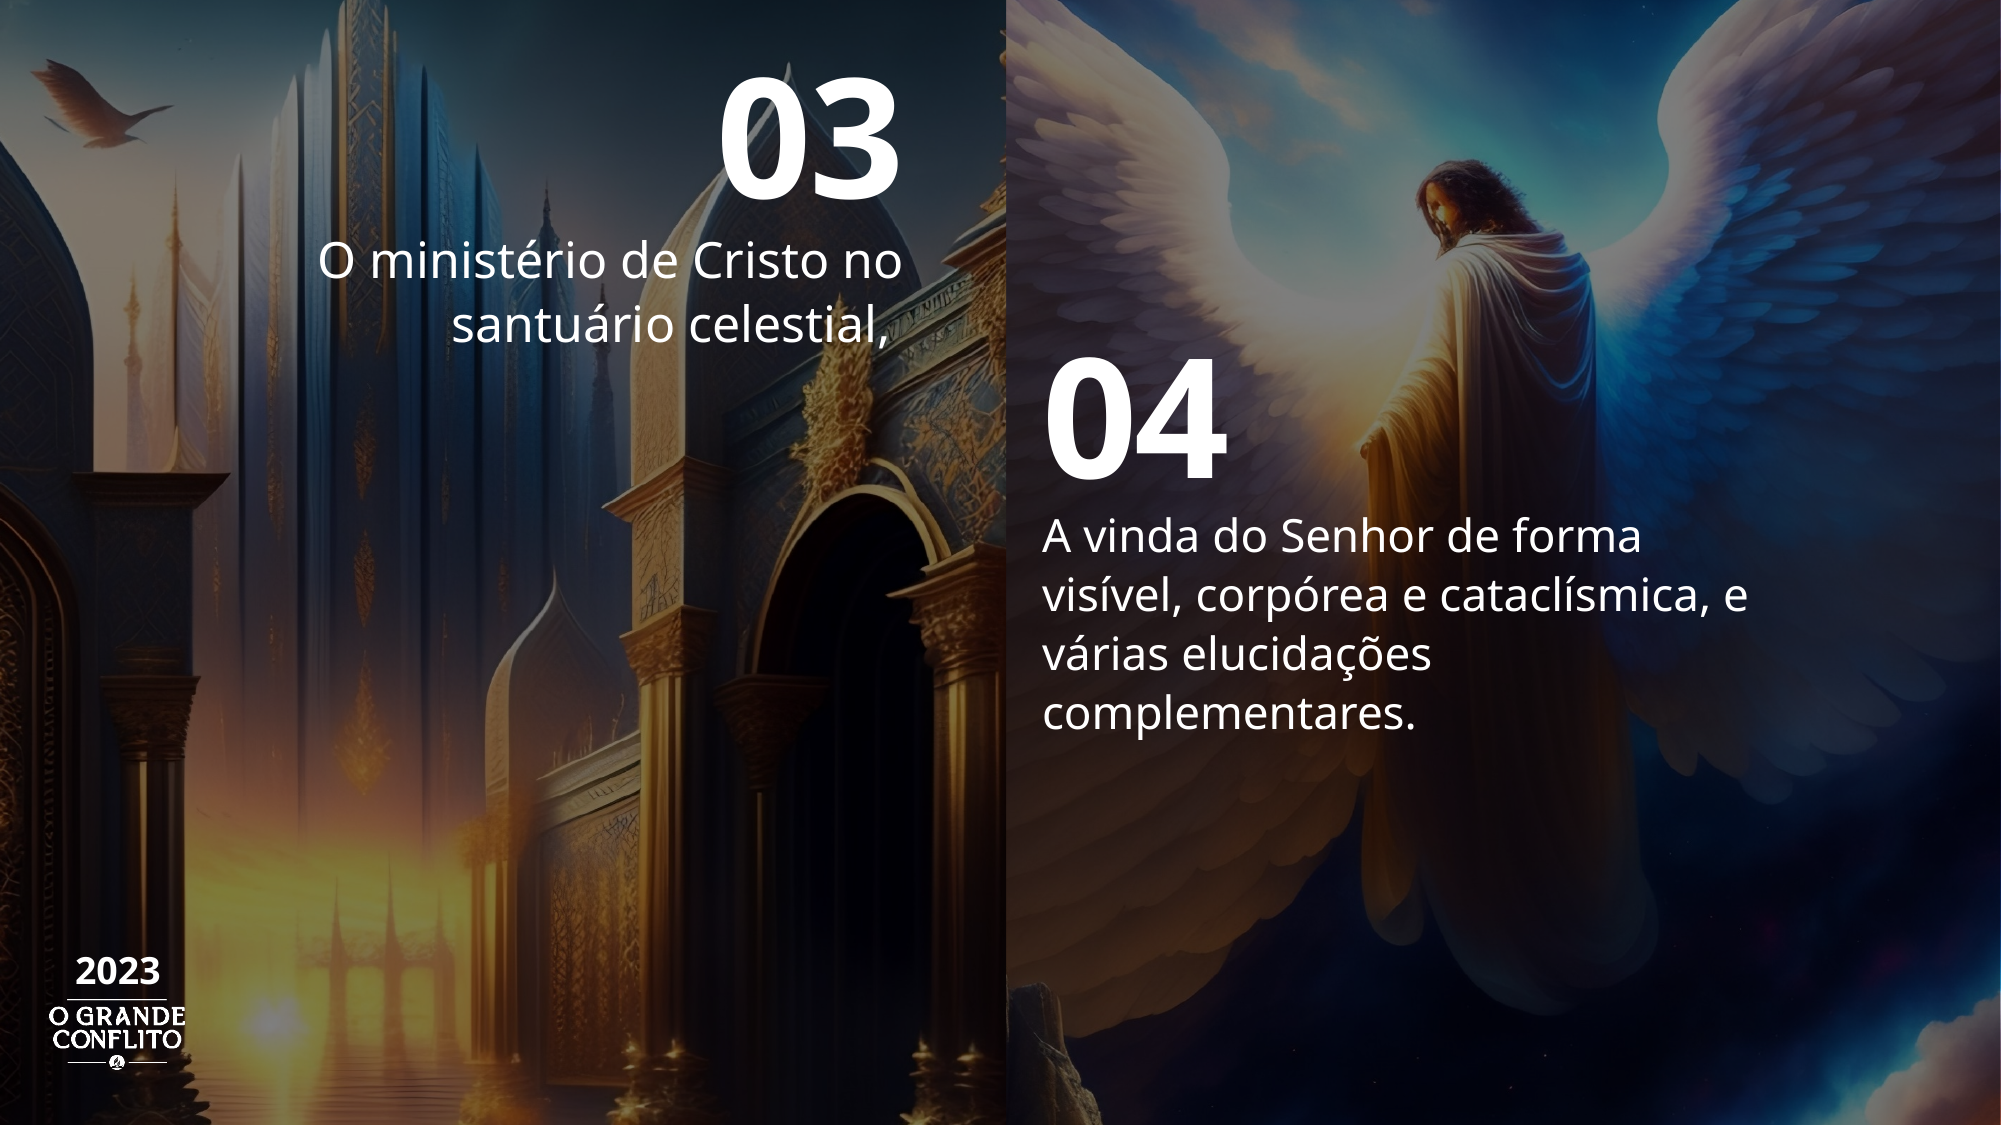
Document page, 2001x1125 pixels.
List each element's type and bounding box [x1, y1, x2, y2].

picture [0, 0, 2001, 1125]
text_box [49, 939, 185, 1070]
